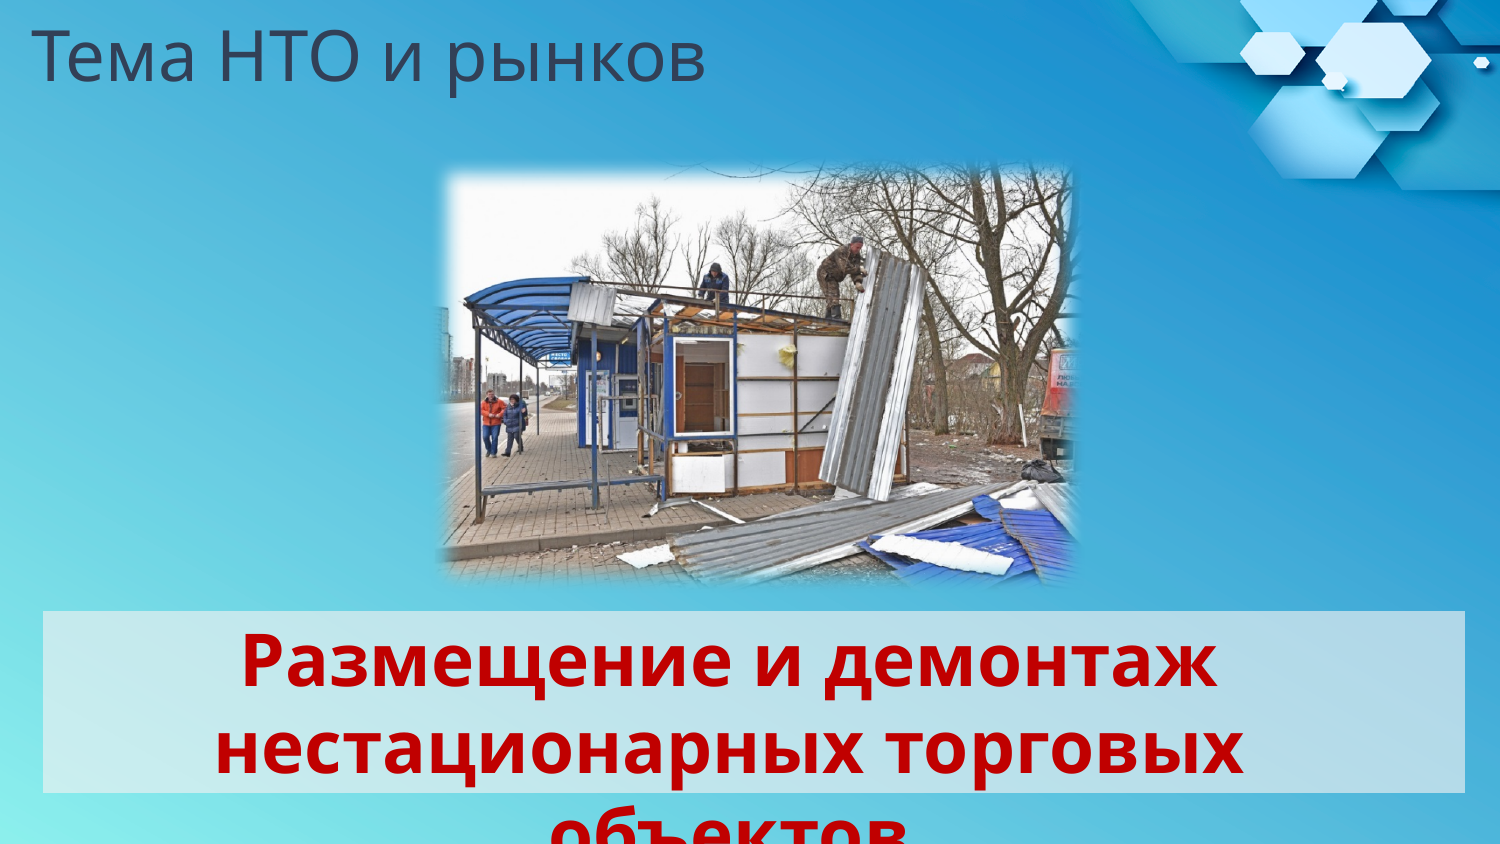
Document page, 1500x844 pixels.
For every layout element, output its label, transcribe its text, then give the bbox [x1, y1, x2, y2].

text_box Тема НТО и рынков [16, 12, 1442, 118]
picture [1131, 0, 1500, 189]
text_box Размещение и демонтаж нестационарных торговых объектов [38, 605, 1420, 844]
picture [0, 0, 1500, 844]
